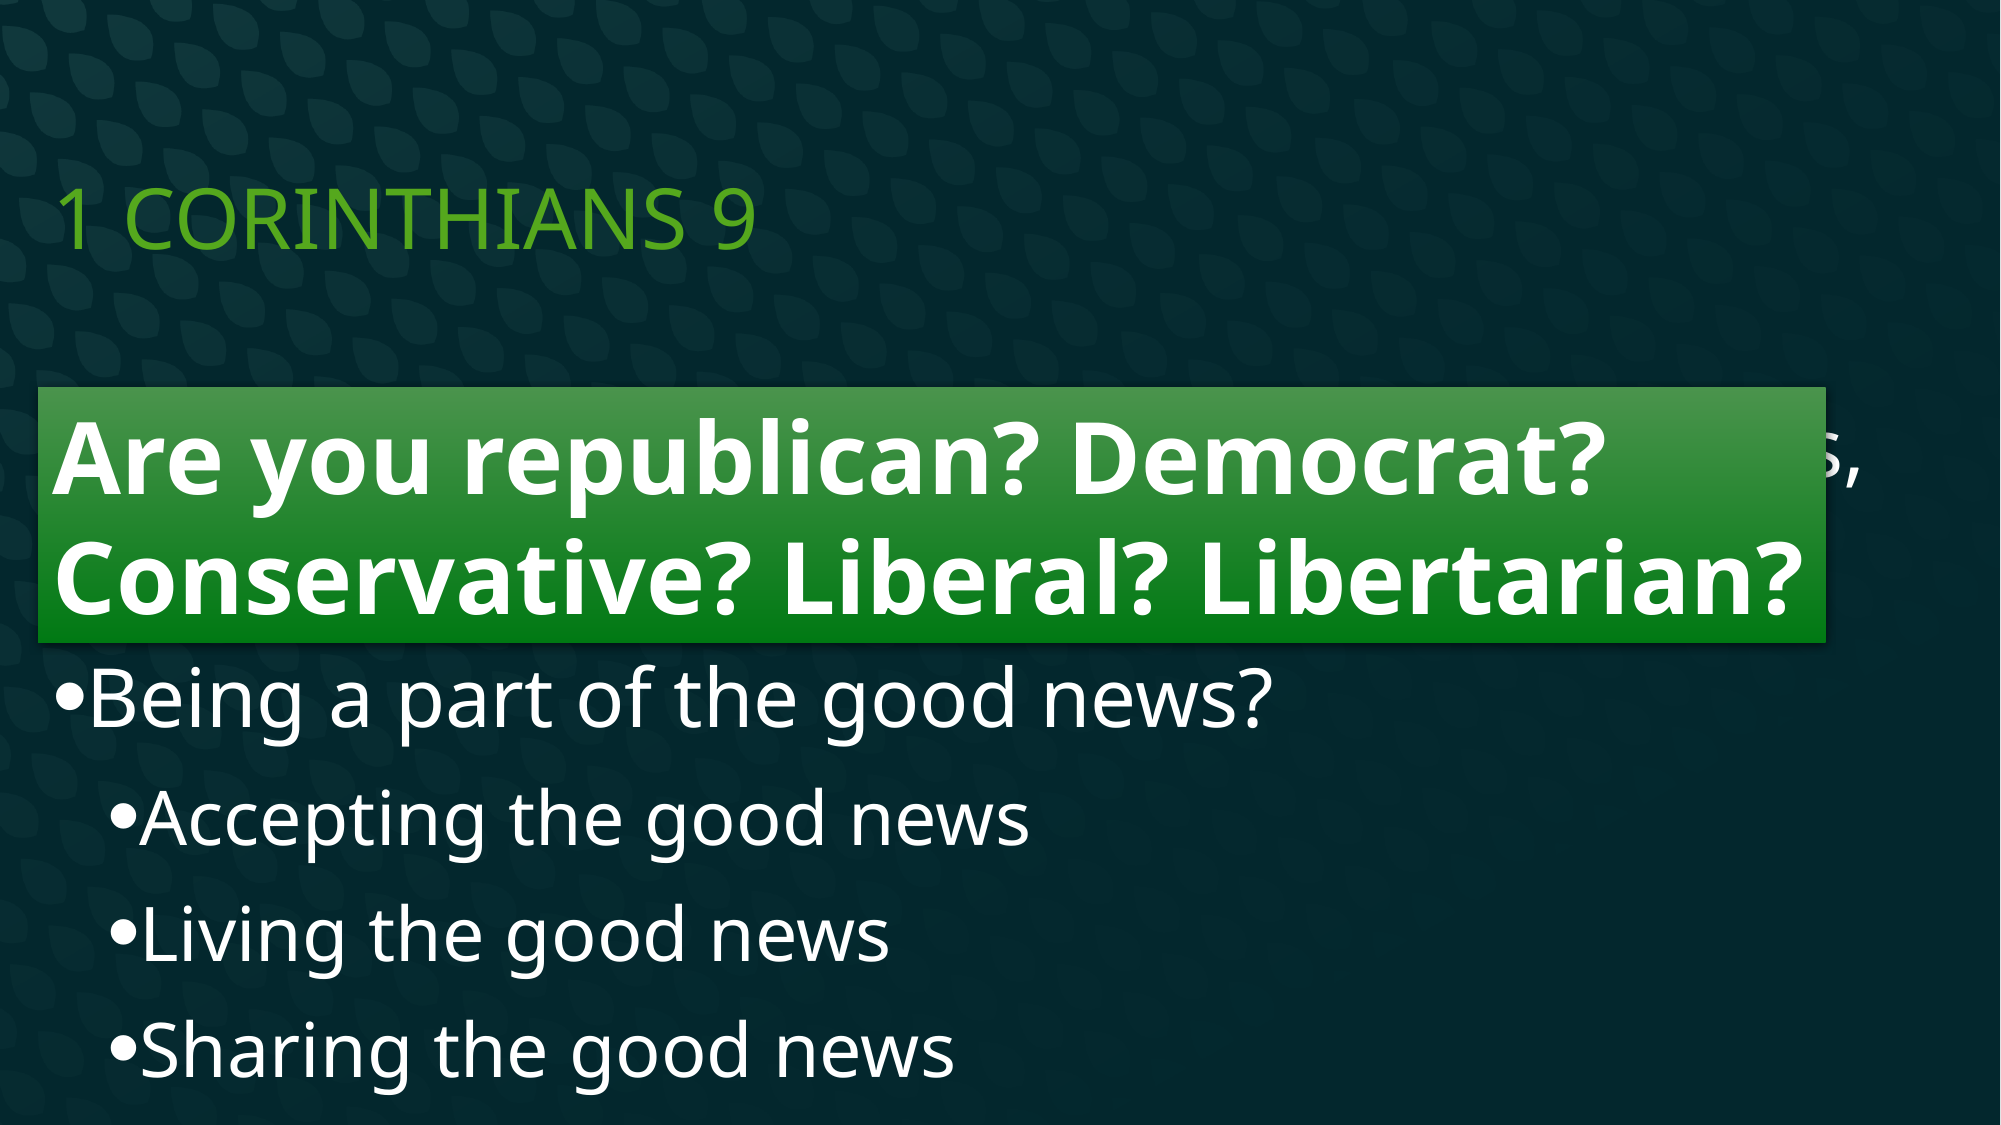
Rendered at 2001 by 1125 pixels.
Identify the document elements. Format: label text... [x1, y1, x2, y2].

list 23 I do all things for the sake of the good news, so that I may become a fellow partaker of it. Being a part of the good news? Accepting the good news Living the good news Sharing the good news [37, 369, 1973, 1102]
text_box Are you republican? Democrat? Conservative? Liberal? Libertarian? [38, 387, 1826, 643]
picture [0, 0, 2001, 1125]
title 1 Corinthians 9 [37, 101, 1973, 344]
